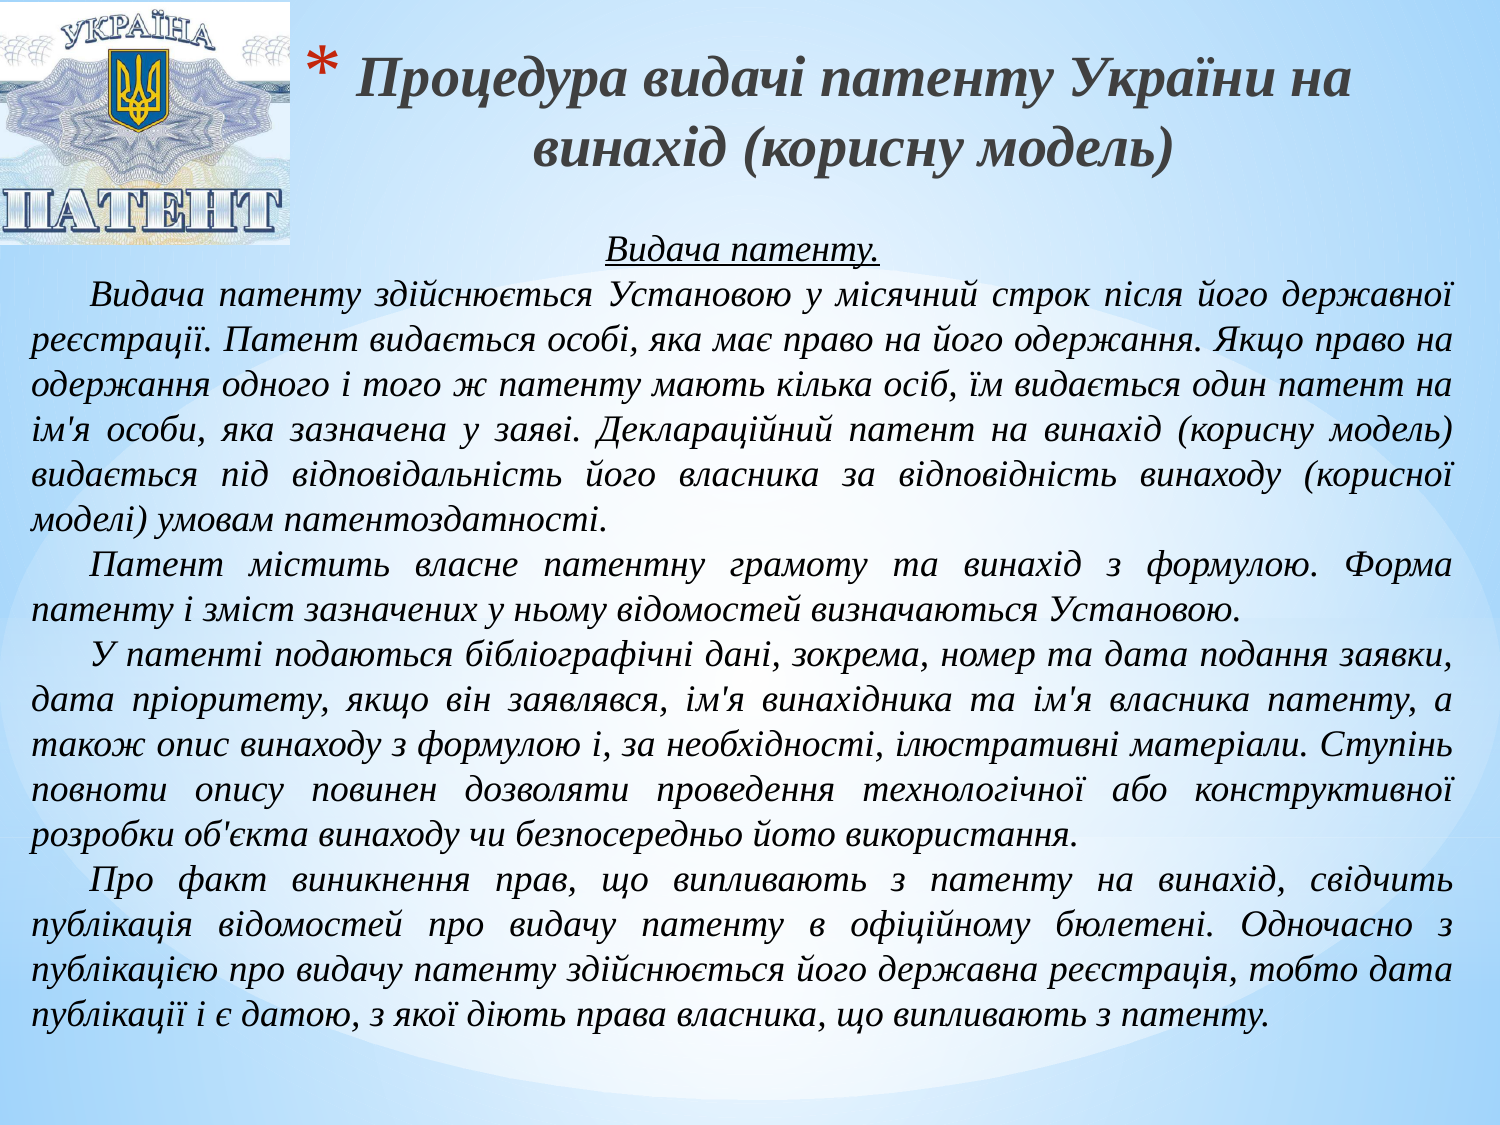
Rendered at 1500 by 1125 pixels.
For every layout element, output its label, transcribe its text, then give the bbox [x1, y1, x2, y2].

picture [0, 2, 290, 245]
text_box Процедура видачі патенту України на винахід (корисну модель) [295, 30, 1427, 171]
text_box Видача патенту. Видача патенту здійснюється Установою у місячний строк після його державної реєстрації. Патент видається особі, яка має право на його одержання. Якщо право на одержання одного і того ж патенту мають кілька осіб, їм видається один патент на ім'я особи, яка зазначена у заяві. Деклараційний патент на винахід (корисну модель) видається під відповідальність його власника за відповідність винаходу (корисної моделі) умовам патентоздатності. Патент містить власне патентну грамоту та винахід з формулою. Форма патенту і зміст зазначених у ньому відомостей визначаються Установою. У патенті подаються бібліографічні дані, зокрема, номер та дата подання заявки, дата пріоритету, якщо він заявлявся, ім'я винахідника та ім'я власника патенту, а також опис винаходу з формулою і, за необхідності, ілюстративні матеріали. Ступінь повноти опису повинен дозволяти проведення технологічної або конструктивної розробки об'єкта винаходу чи безпосередньо йото використання. Про факт виникнення прав, що випливають з патенту на винахід, свідчить публікація відомостей про видачу патенту в офіційному бюлетені. Одночасно з публікацією про видачу патенту здійснюється його державна реєстрація, тобто дата публікації і є датою, з якої діють права власника, що випливають з патенту. [16, 216, 1470, 1042]
